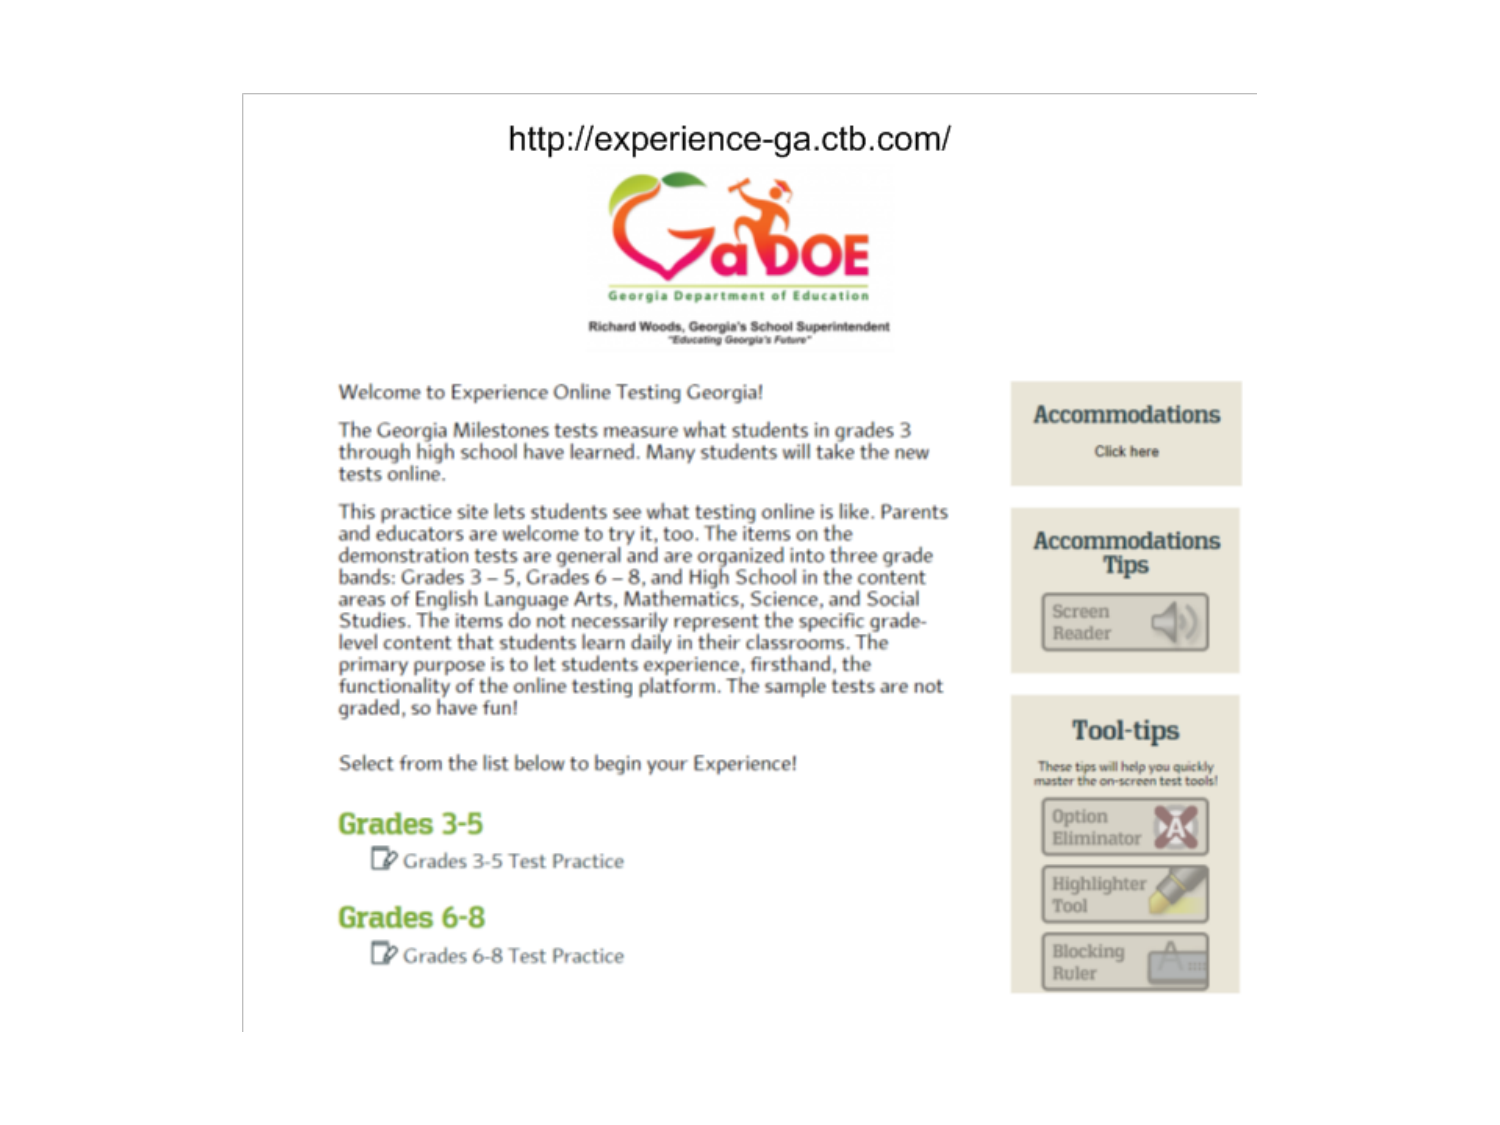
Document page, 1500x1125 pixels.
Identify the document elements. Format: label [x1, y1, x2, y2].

picture [242, 93, 1258, 1032]
